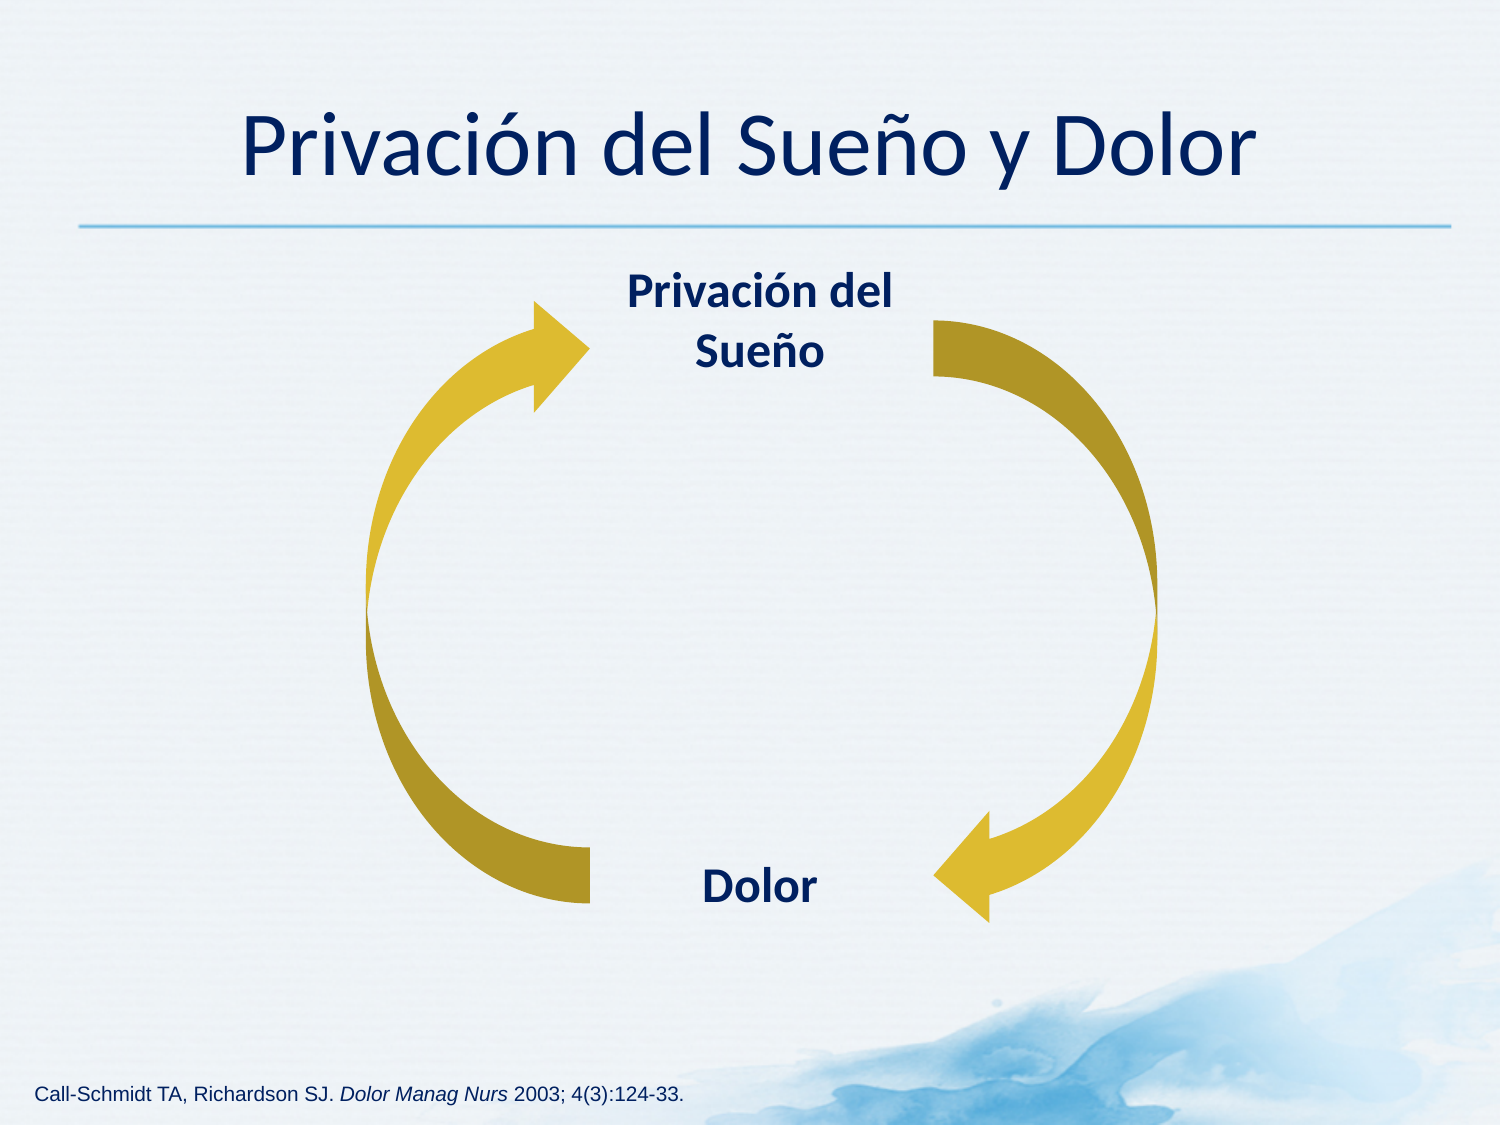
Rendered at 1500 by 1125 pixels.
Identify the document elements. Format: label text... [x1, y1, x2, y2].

text_box Call-Schmidt TA, Richardson SJ. Dolor Manag Nurs 2003; 4(3):124-33. [19, 1073, 700, 1114]
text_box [365, 250, 1158, 932]
title Privación del Sueño y Dolor [75, 45, 1425, 233]
picture [0, 0, 1500, 1125]
